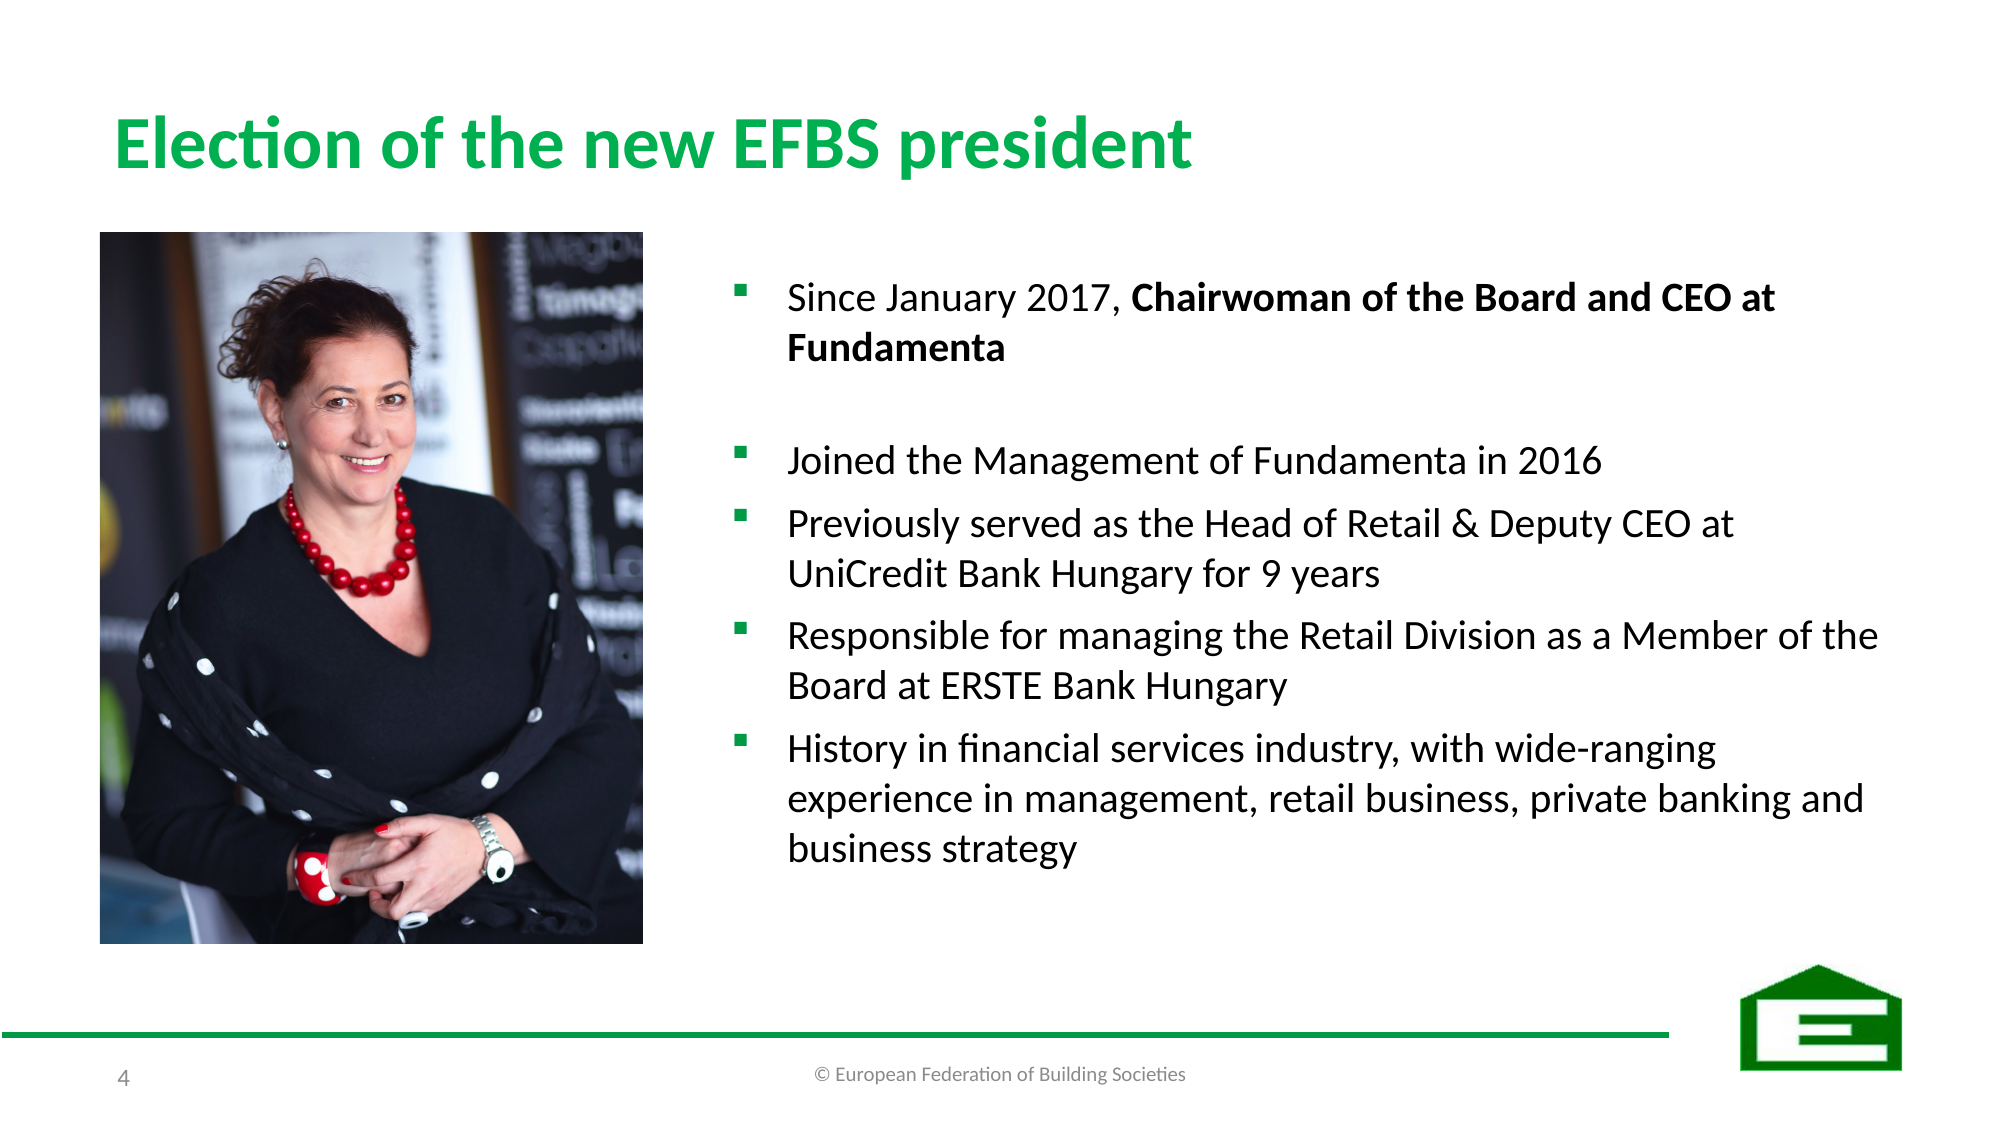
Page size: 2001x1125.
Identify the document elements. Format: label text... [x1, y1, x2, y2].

footer © European Federation of Building Societies [683, 1042, 1317, 1103]
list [99, 232, 644, 944]
slide_number 4 [102, 1046, 569, 1107]
list Since January 2017, Chairwoman of the Board and CEO at Fundamenta Joined the Management of Fundamenta in 2016 Previously served as the Head of Retail & Deputy CEO at UniCredit Bank Hungary for 9 years Responsible for managing the Retail Division as a Member of the Board at ERSTE Bank Hungary History in financial services industry, with wide-ranging experience in management, retail business, private banking and business strategy [716, 262, 1900, 1005]
title Election of the new EFBS president [99, 45, 1900, 233]
picture [1740, 964, 1903, 1071]
